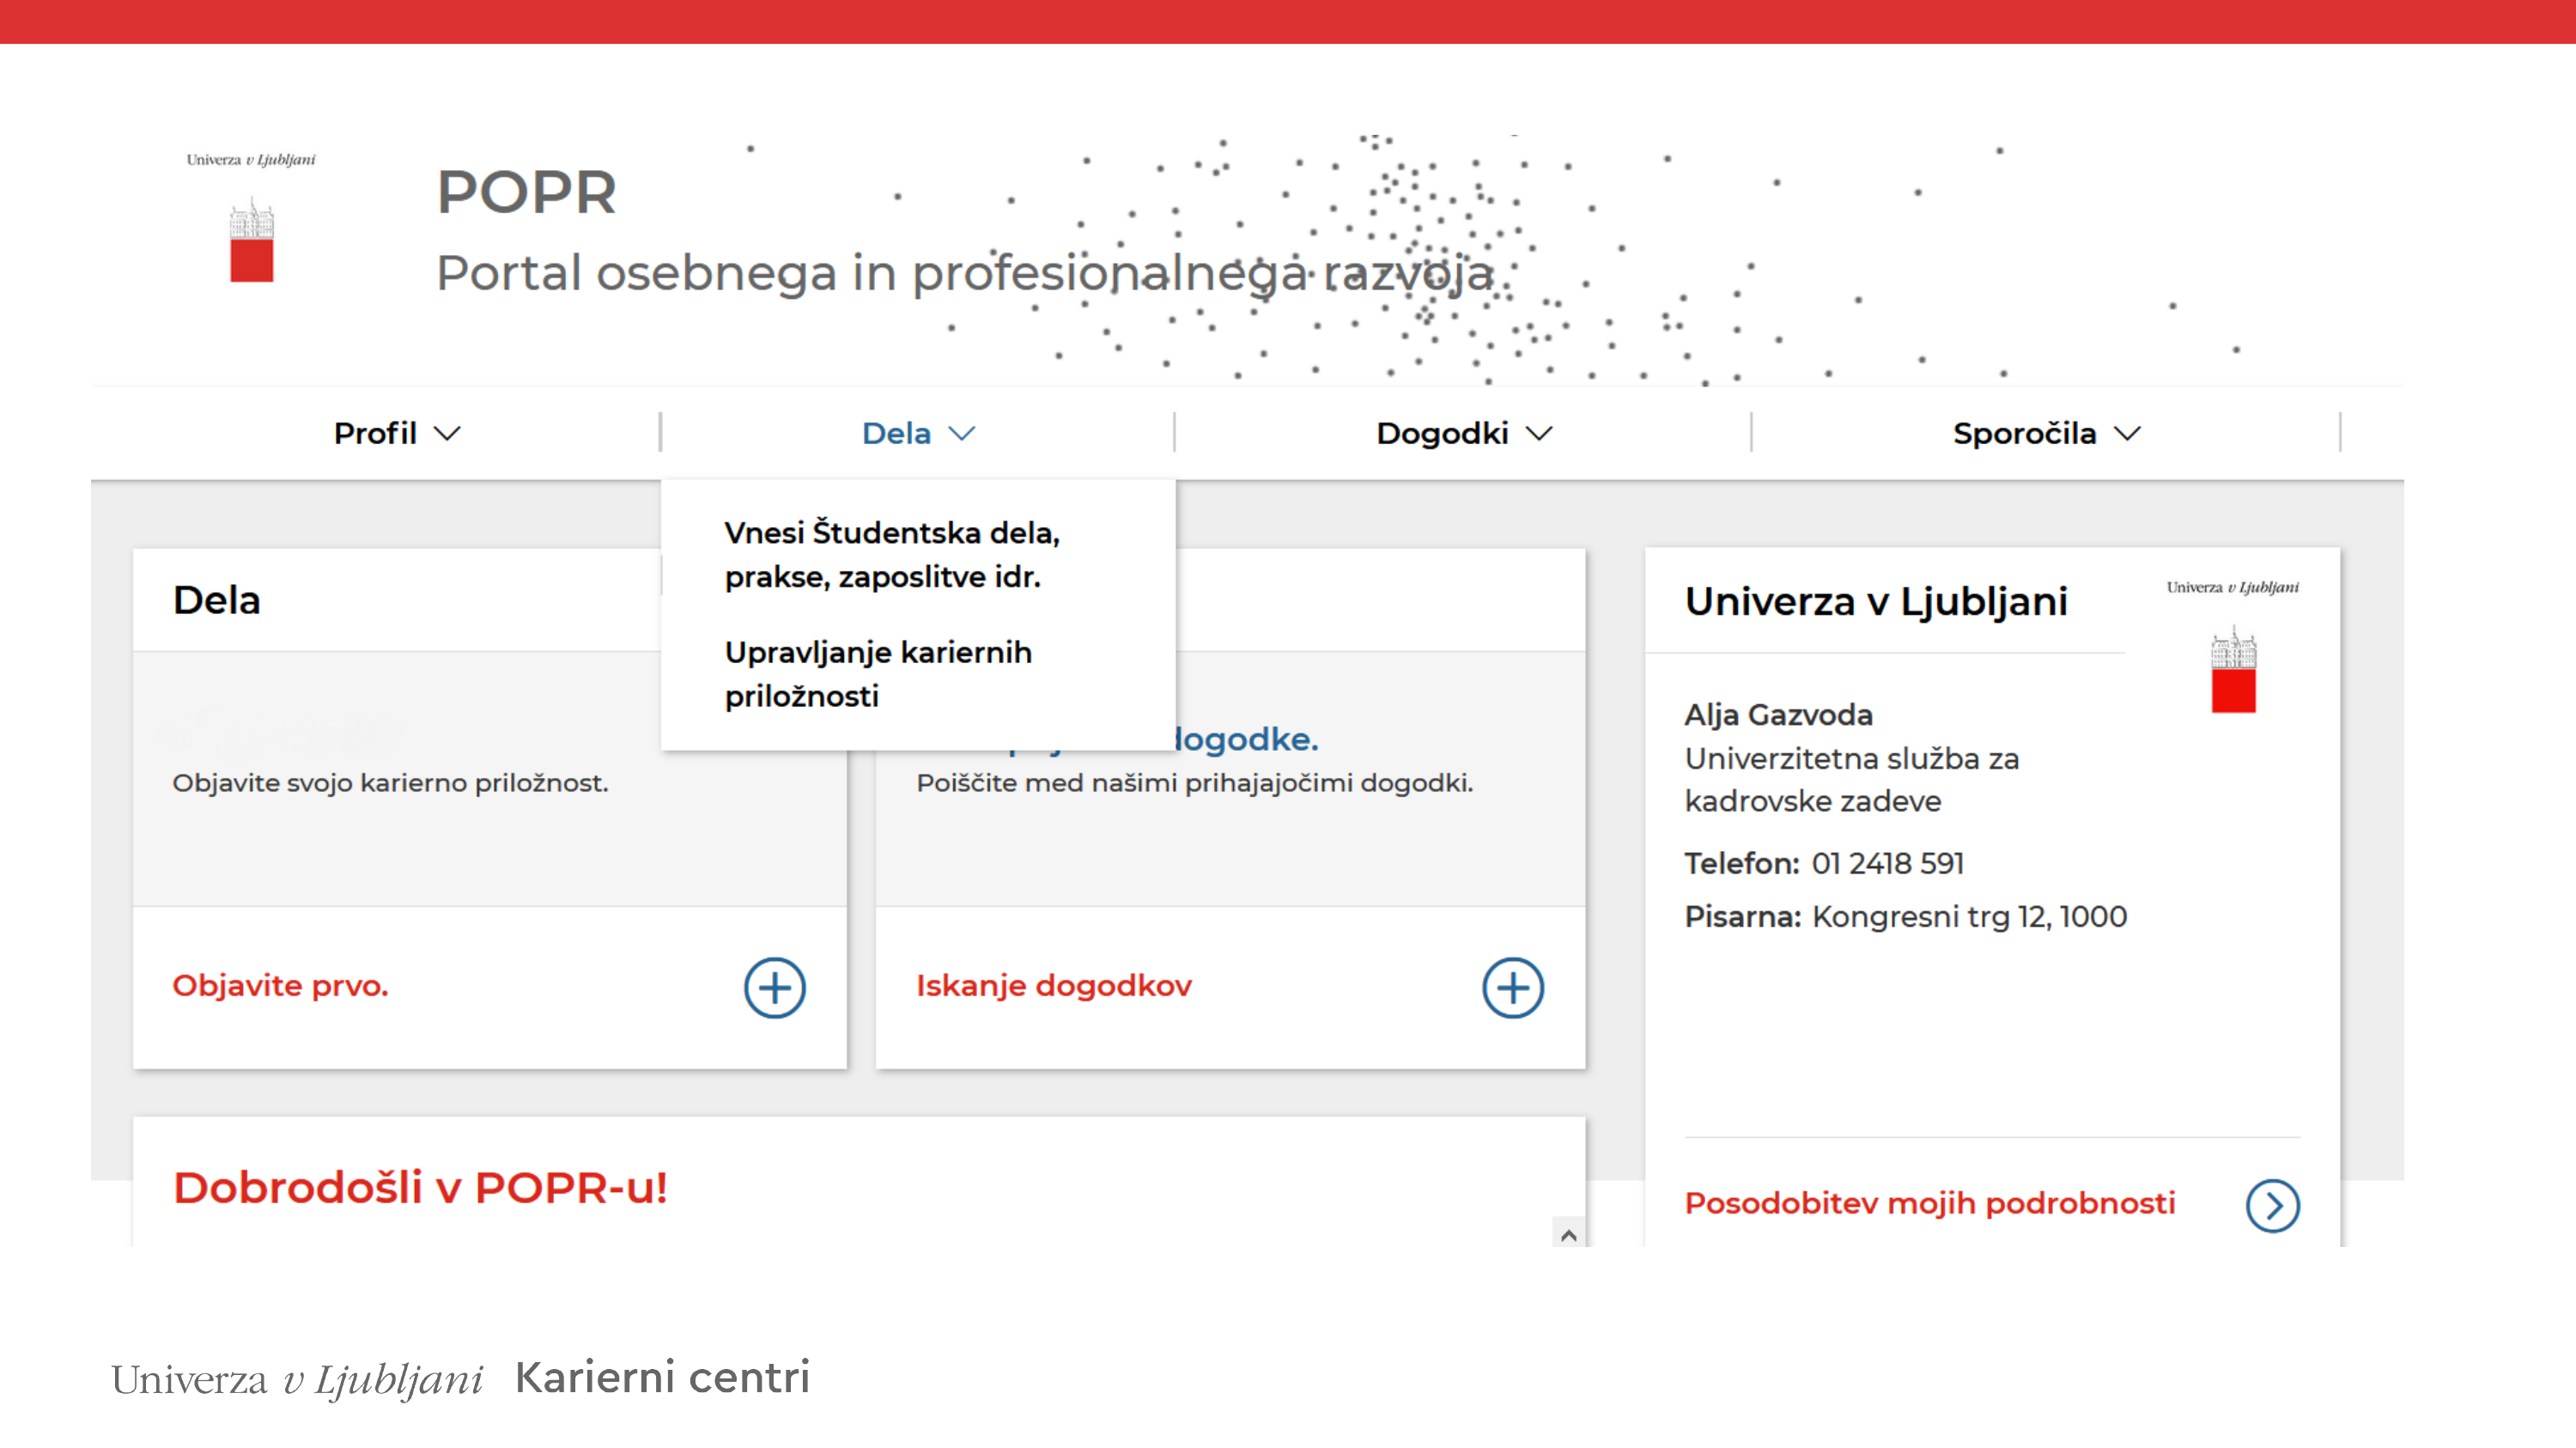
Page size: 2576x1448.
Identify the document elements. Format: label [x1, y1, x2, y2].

picture [90, 135, 2404, 1247]
picture [111, 1354, 811, 1403]
